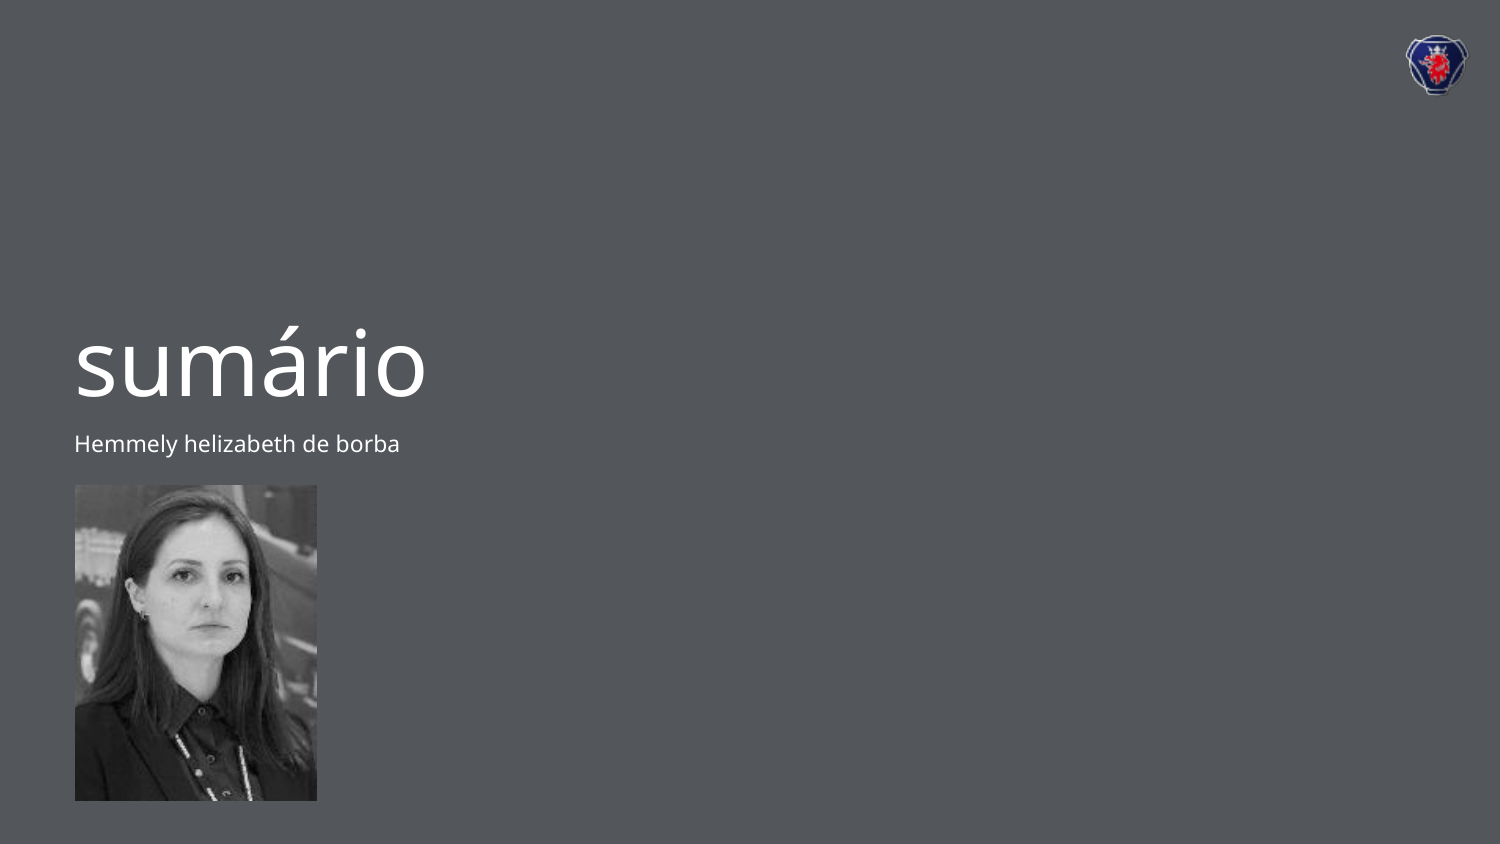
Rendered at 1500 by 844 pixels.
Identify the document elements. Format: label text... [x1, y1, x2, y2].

text_box sumário [59, 276, 1389, 422]
text_box Hemmely helizabeth de borba [59, 421, 1279, 599]
picture [74, 485, 317, 801]
picture [1401, 31, 1476, 99]
